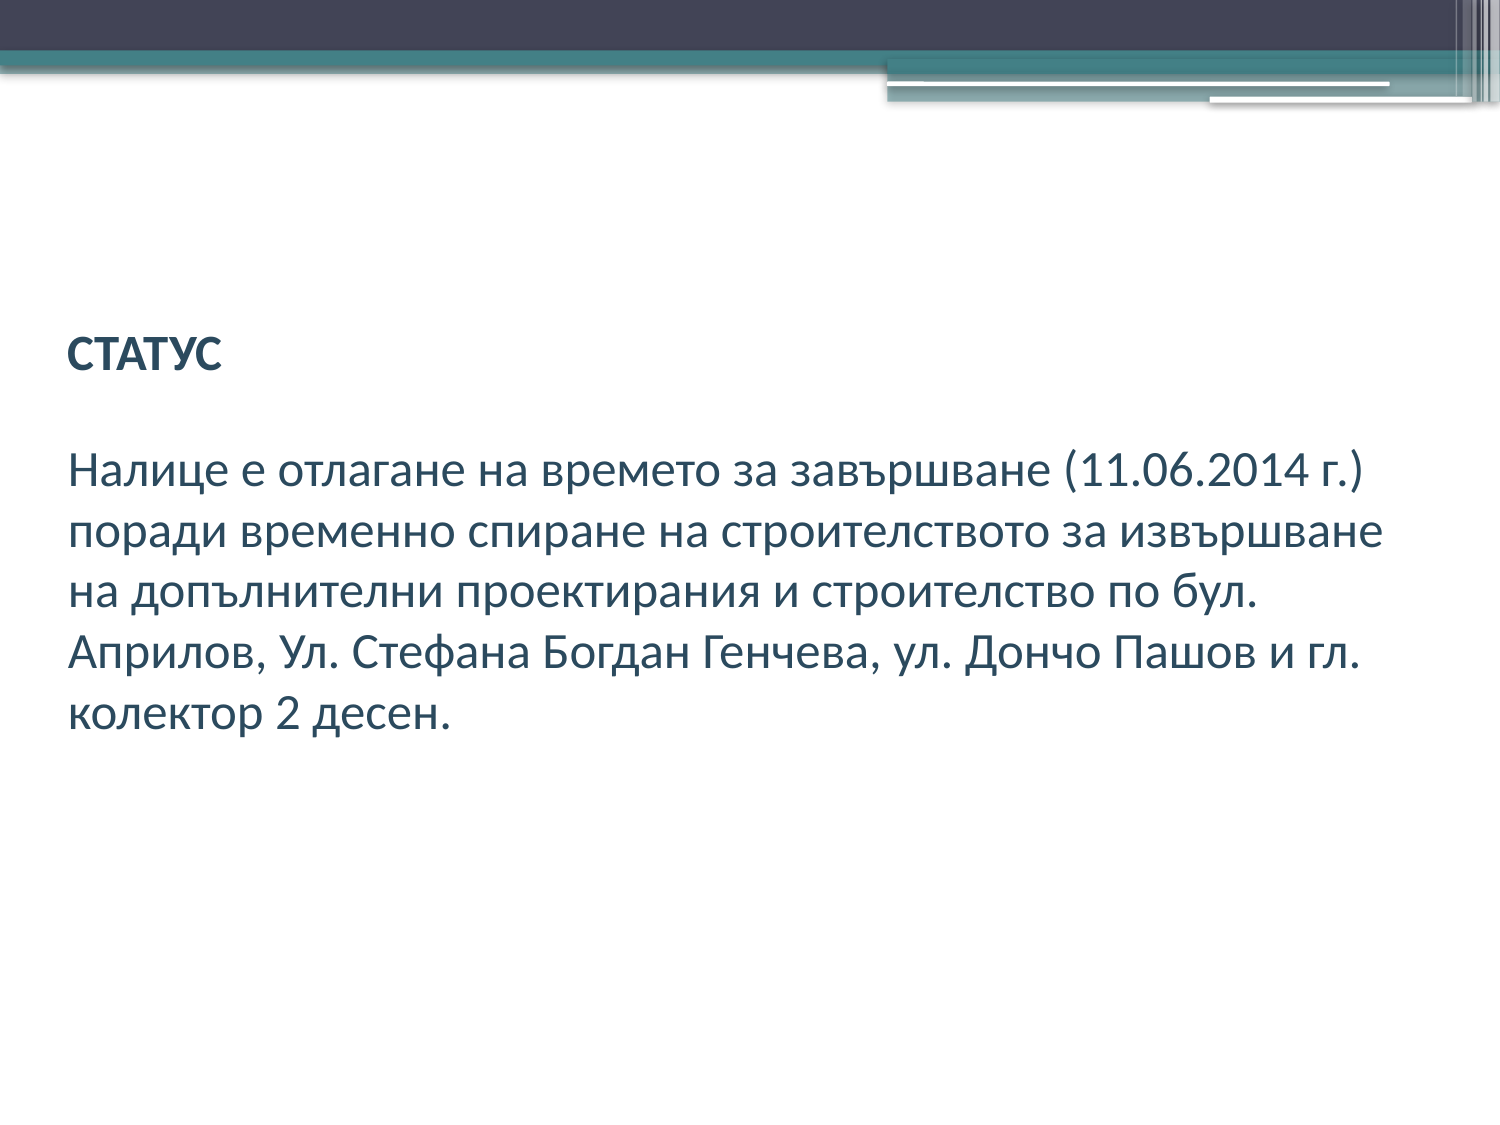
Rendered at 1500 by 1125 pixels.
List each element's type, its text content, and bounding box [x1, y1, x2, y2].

title СТАТУС Налице е отлагане на времето за завършване (11.06.2014 г.) поради временно спиране на строителството за извършване на допълнителни проектирания и строителство по бул. Априлов, Ул. Стефана Богдан Генчева, ул. Дончо Пашов и гл. колектор 2 десен. [53, 125, 1459, 752]
